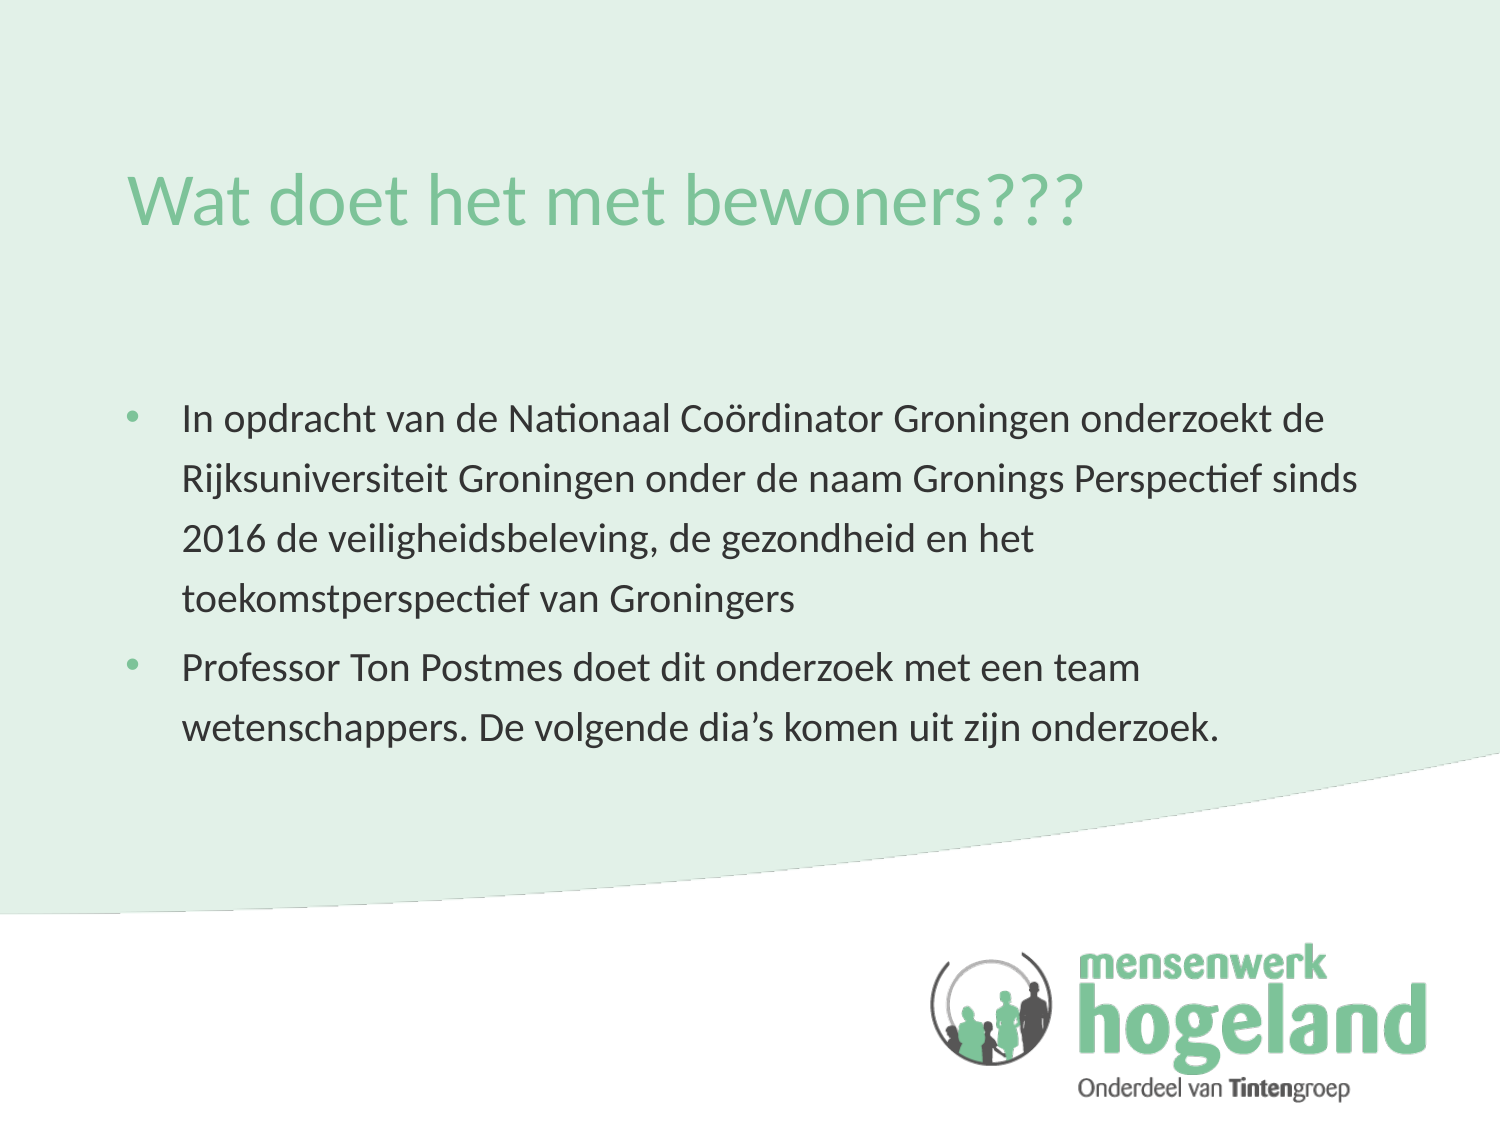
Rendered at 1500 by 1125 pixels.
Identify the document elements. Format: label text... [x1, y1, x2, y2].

picture [0, 722, 1500, 1125]
title Wat doet het met bewoners??? [112, 101, 1376, 290]
list In opdracht van de Nationaal Coördinator Groningen onderzoekt de Rijksuniversiteit Groningen onder de naam Gronings Perspectief sinds 2016 de veiligheidsbeleving, de gezondheid en het toekomstperspectief van Groningers Professor Ton Postmes doet dit onderzoek met een team wetenschappers. De volgende dia’s komen uit zijn onderzoek. [110, 373, 1375, 965]
